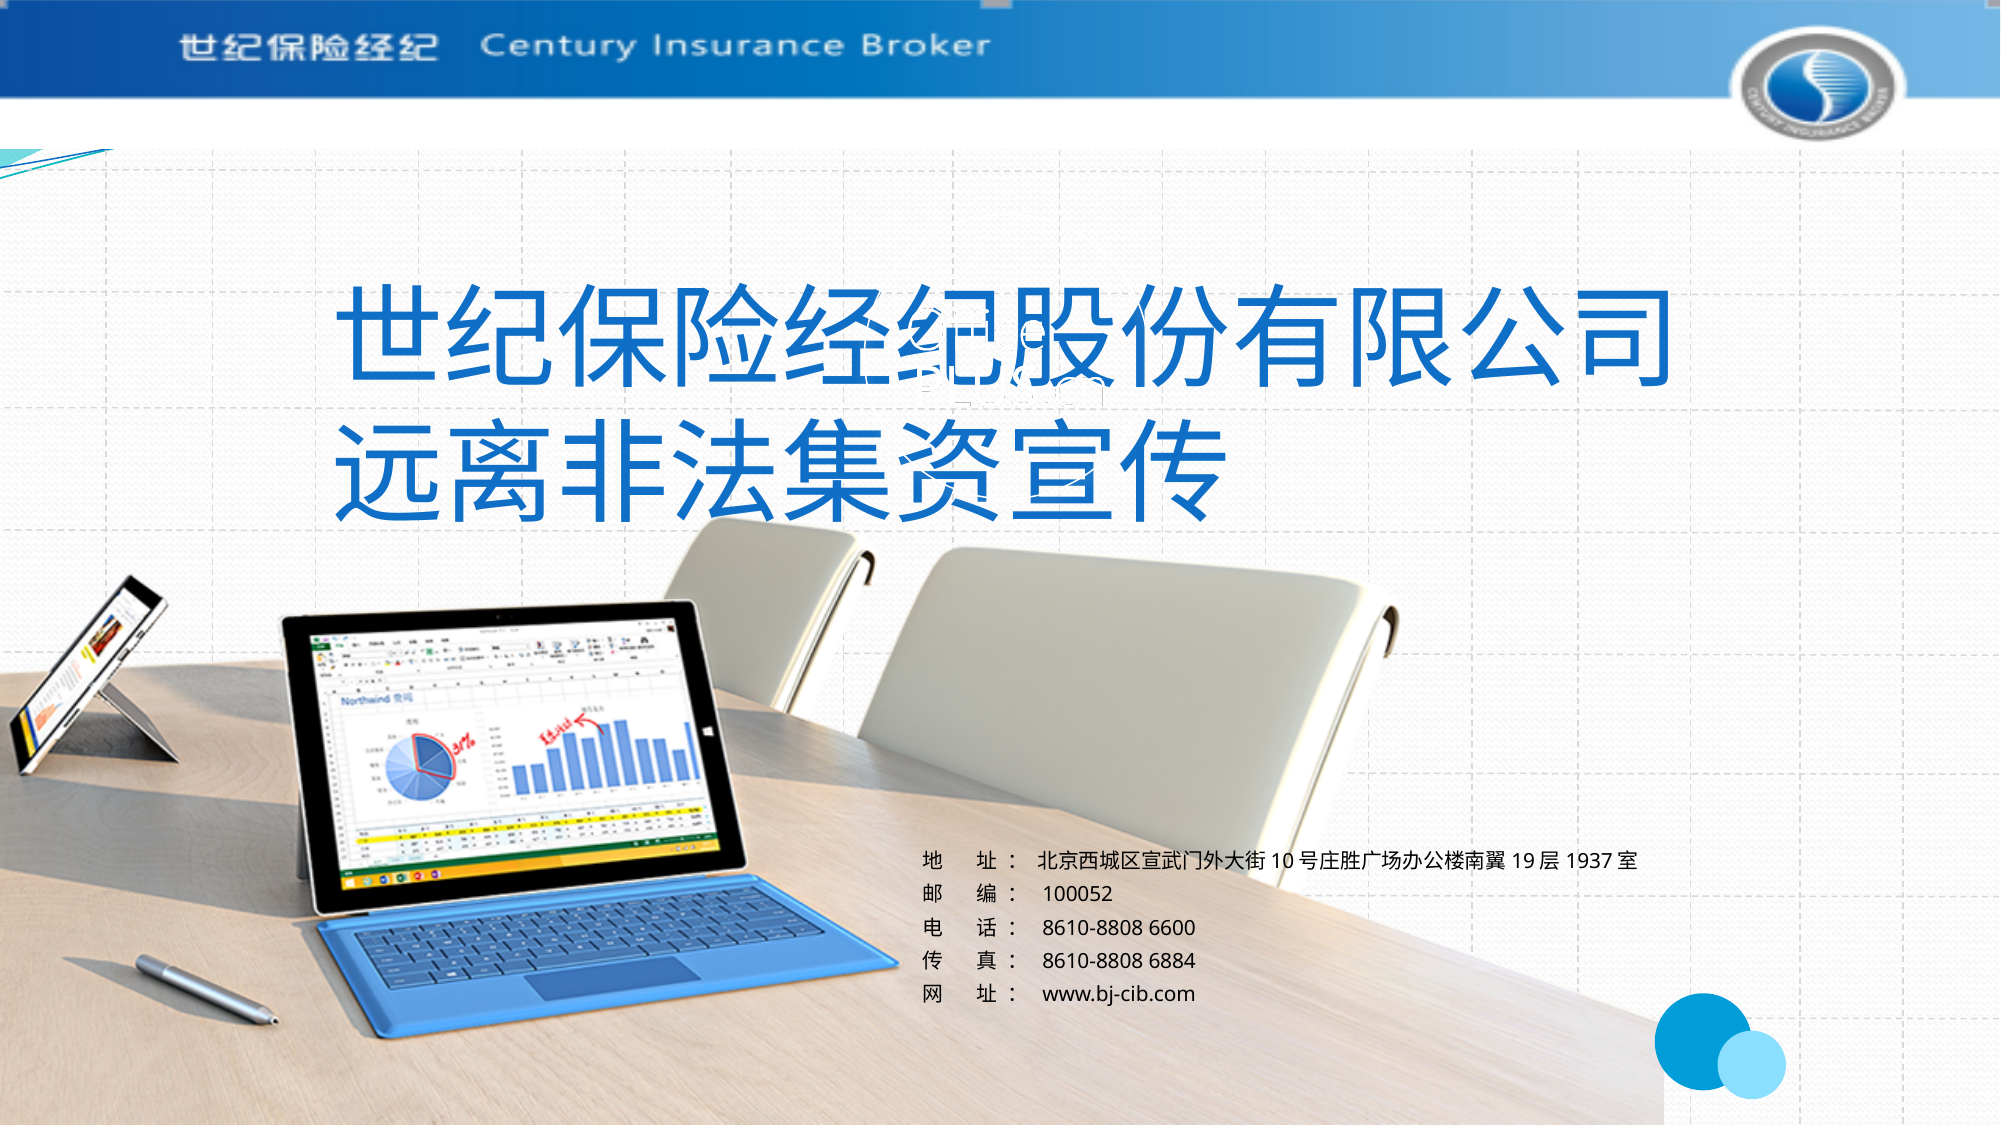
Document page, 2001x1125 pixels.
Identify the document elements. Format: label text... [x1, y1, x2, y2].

text_box 地 址 ： 北京西城区宣武门外大街10号庄胜广场办公楼南翼19层1937室 邮 编 ： 100052 电 话 ： 8610-8808 6600 传 真 ： 8610-8808 6884 网 址 ： www.bj-cib.com [908, 831, 2000, 1047]
picture [907, 306, 1106, 407]
text_box 世纪保险经纪股份有限公司 远离非法集资宣传 [316, 258, 1697, 544]
picture [0, 0, 2000, 150]
text_box [863, 213, 1150, 500]
picture [0, 454, 1664, 1125]
